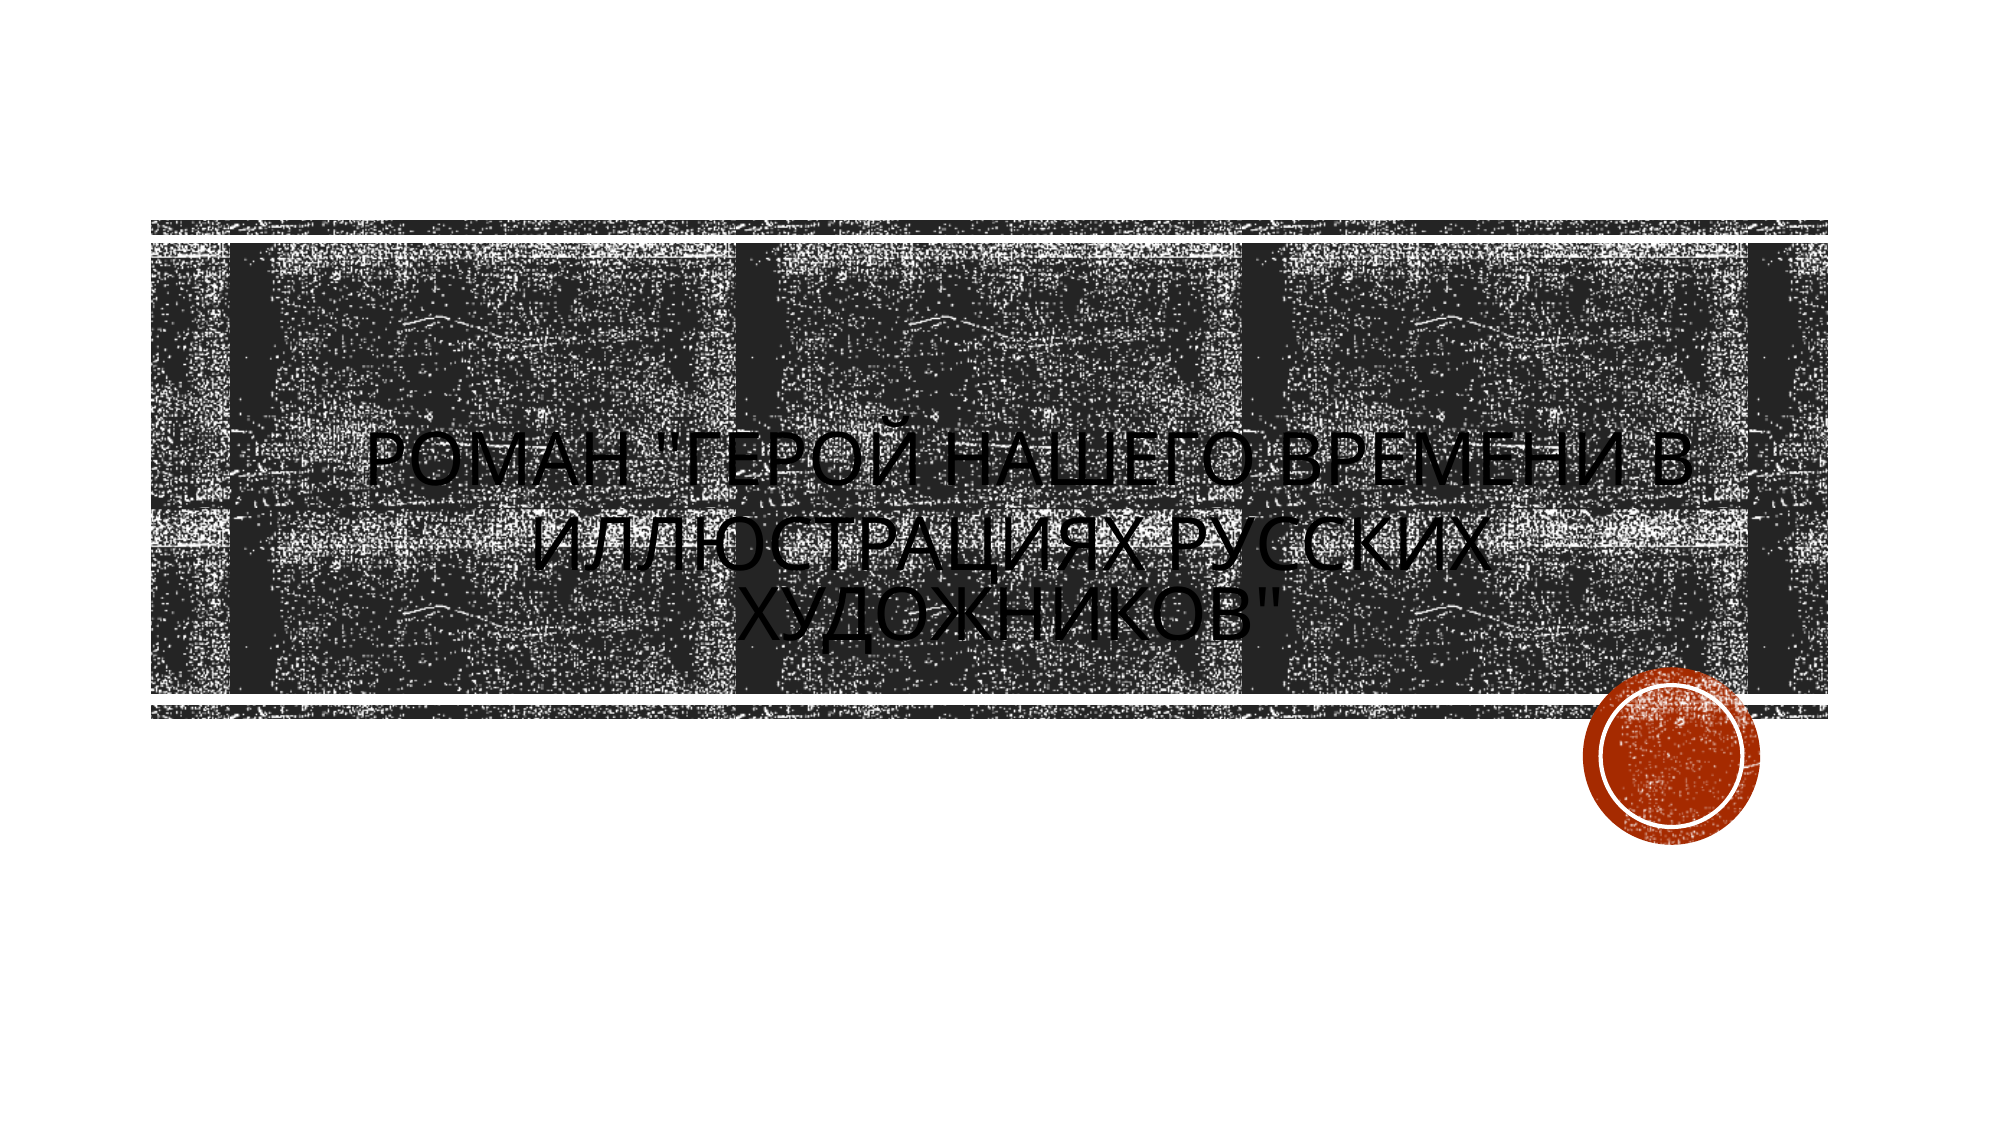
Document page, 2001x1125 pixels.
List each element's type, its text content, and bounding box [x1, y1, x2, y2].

title Роман "Герой нашего времени в иллюстрациях русских художников" [236, 363, 1786, 664]
